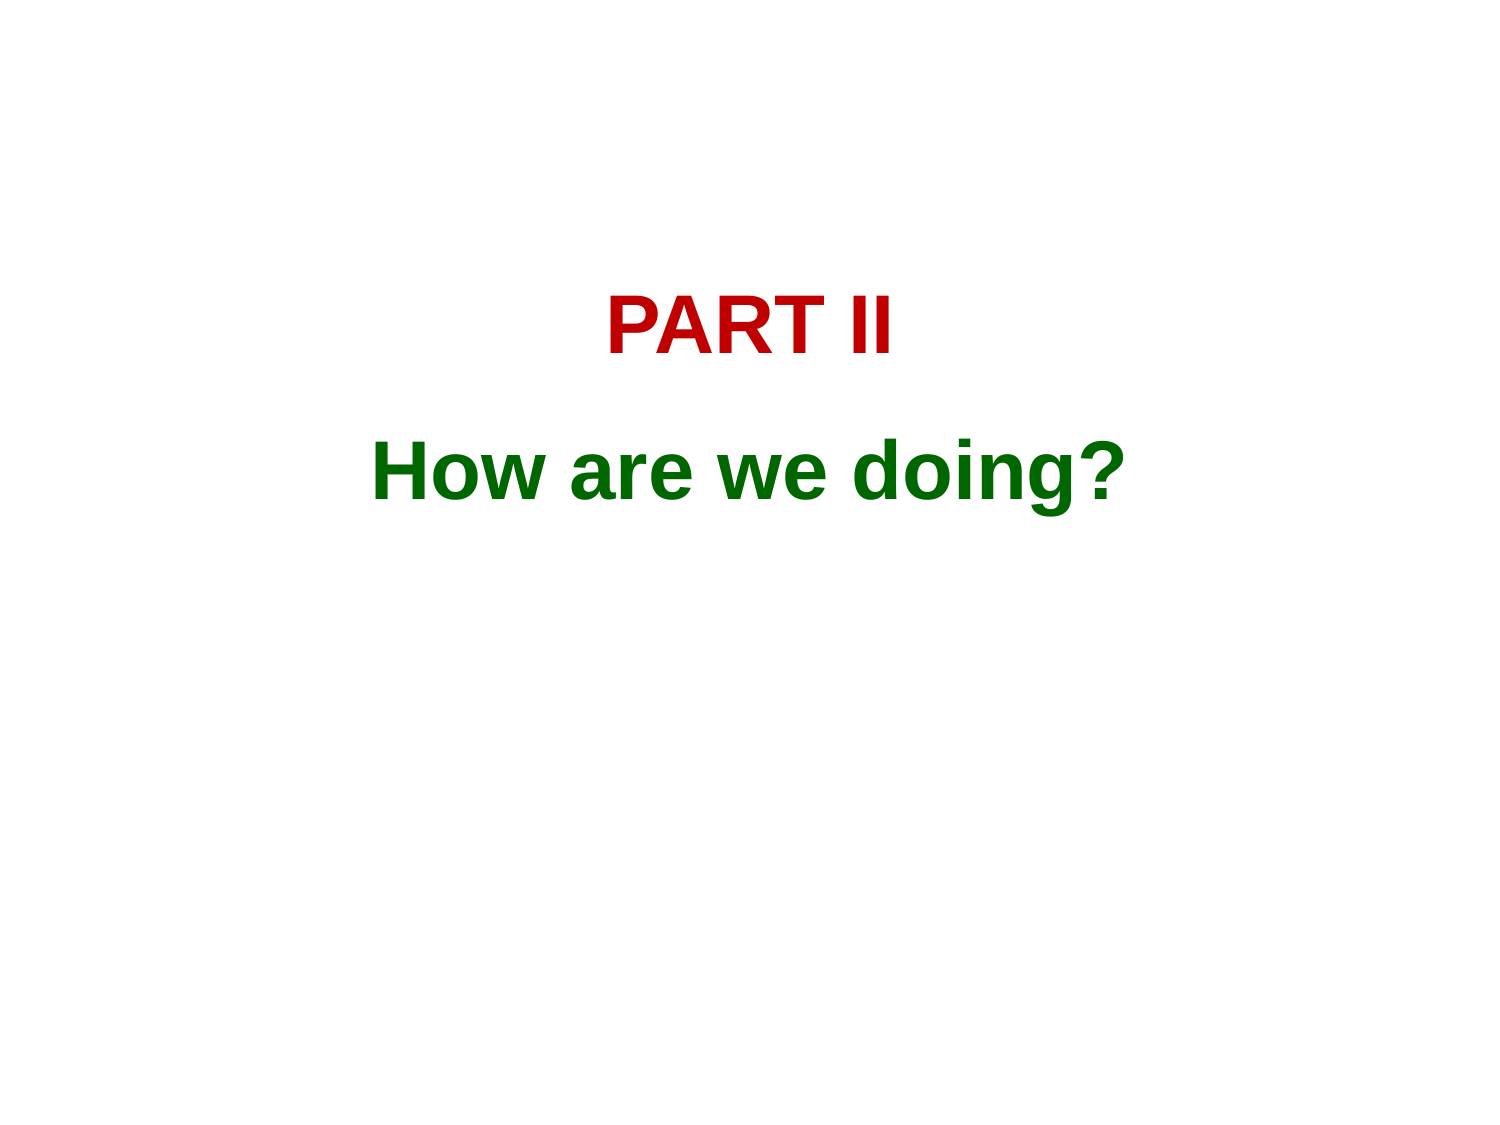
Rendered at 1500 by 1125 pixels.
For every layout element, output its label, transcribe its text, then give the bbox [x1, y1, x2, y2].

list PART II How are we doing? [74, 262, 1426, 1006]
